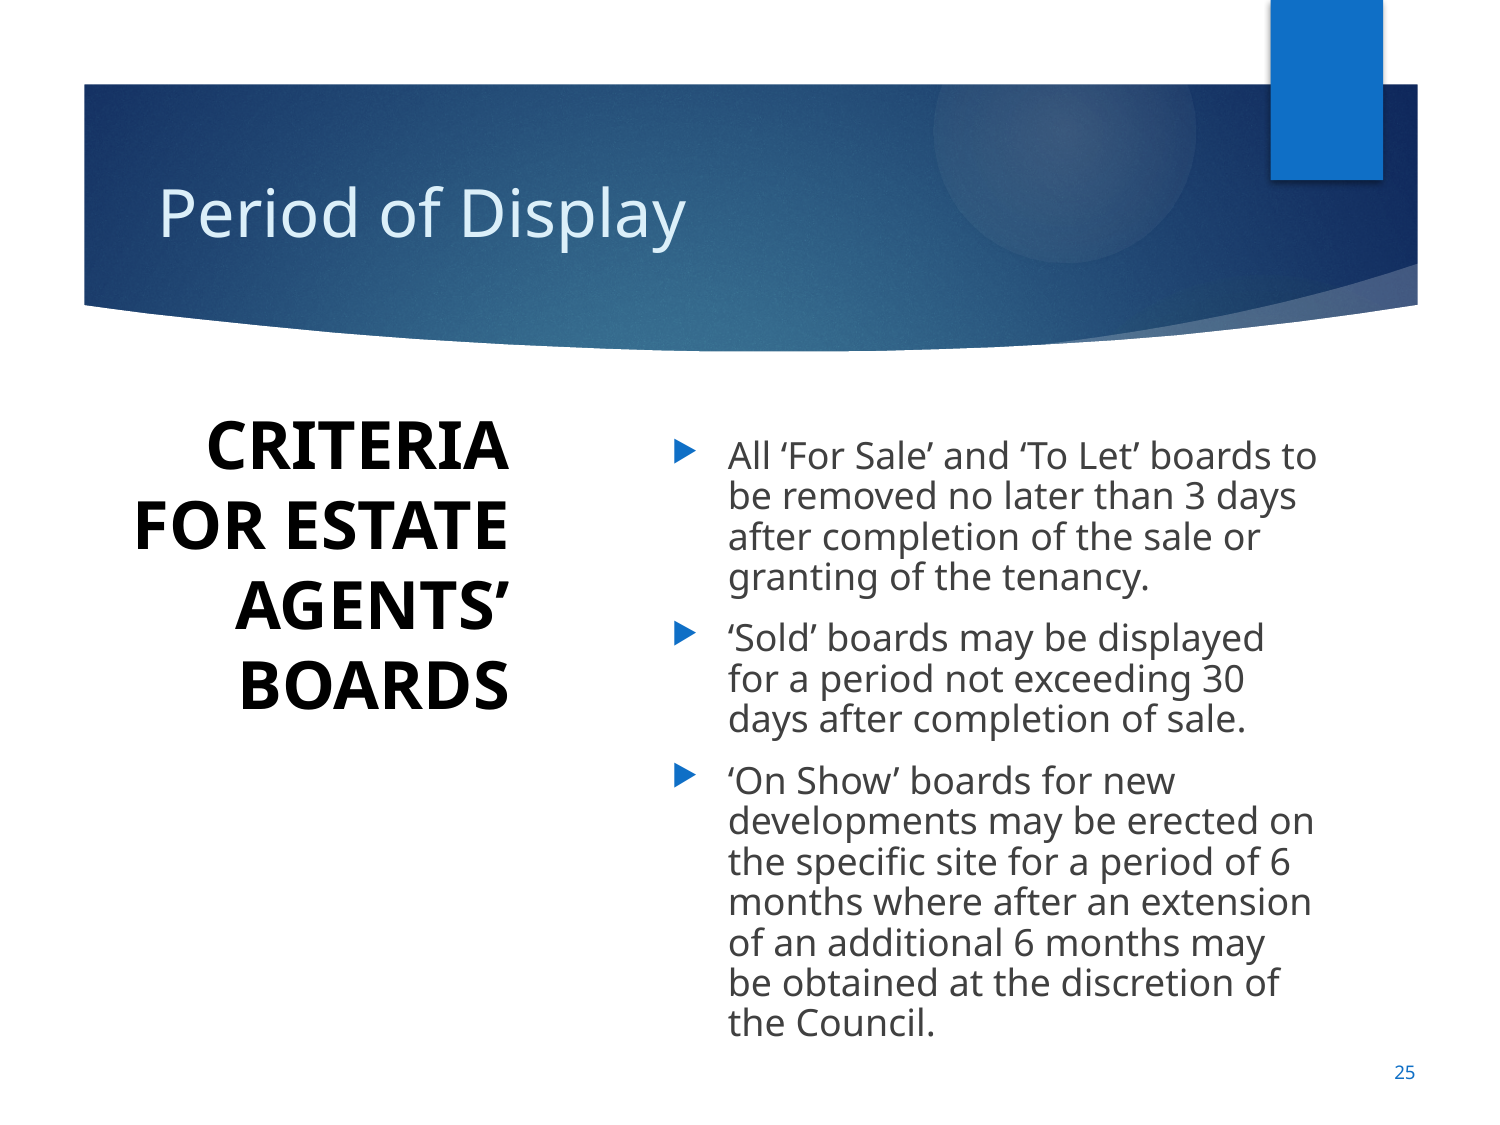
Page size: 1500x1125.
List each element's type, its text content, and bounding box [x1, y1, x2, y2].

text_box CRITERIA FOR ESTATE AGENTS’ BOARDS [102, 178, 525, 947]
list All ‘For Sale’ and ‘To Let’ boards to be removed no later than 3 days after completion of the sale or granting of the tenancy. ‘Sold’ boards may be displayed for a period not exceeding 30 days after completion of sale. ‘On Show’ boards for new developments may be erected on the specific site for a period of 6 months where after an extension of an additional 6 months may be obtained at the discretion of the Council. [656, 273, 1334, 1125]
slide_number 25 [1327, 1048, 1431, 1099]
title Period of Display [142, 152, 1183, 269]
